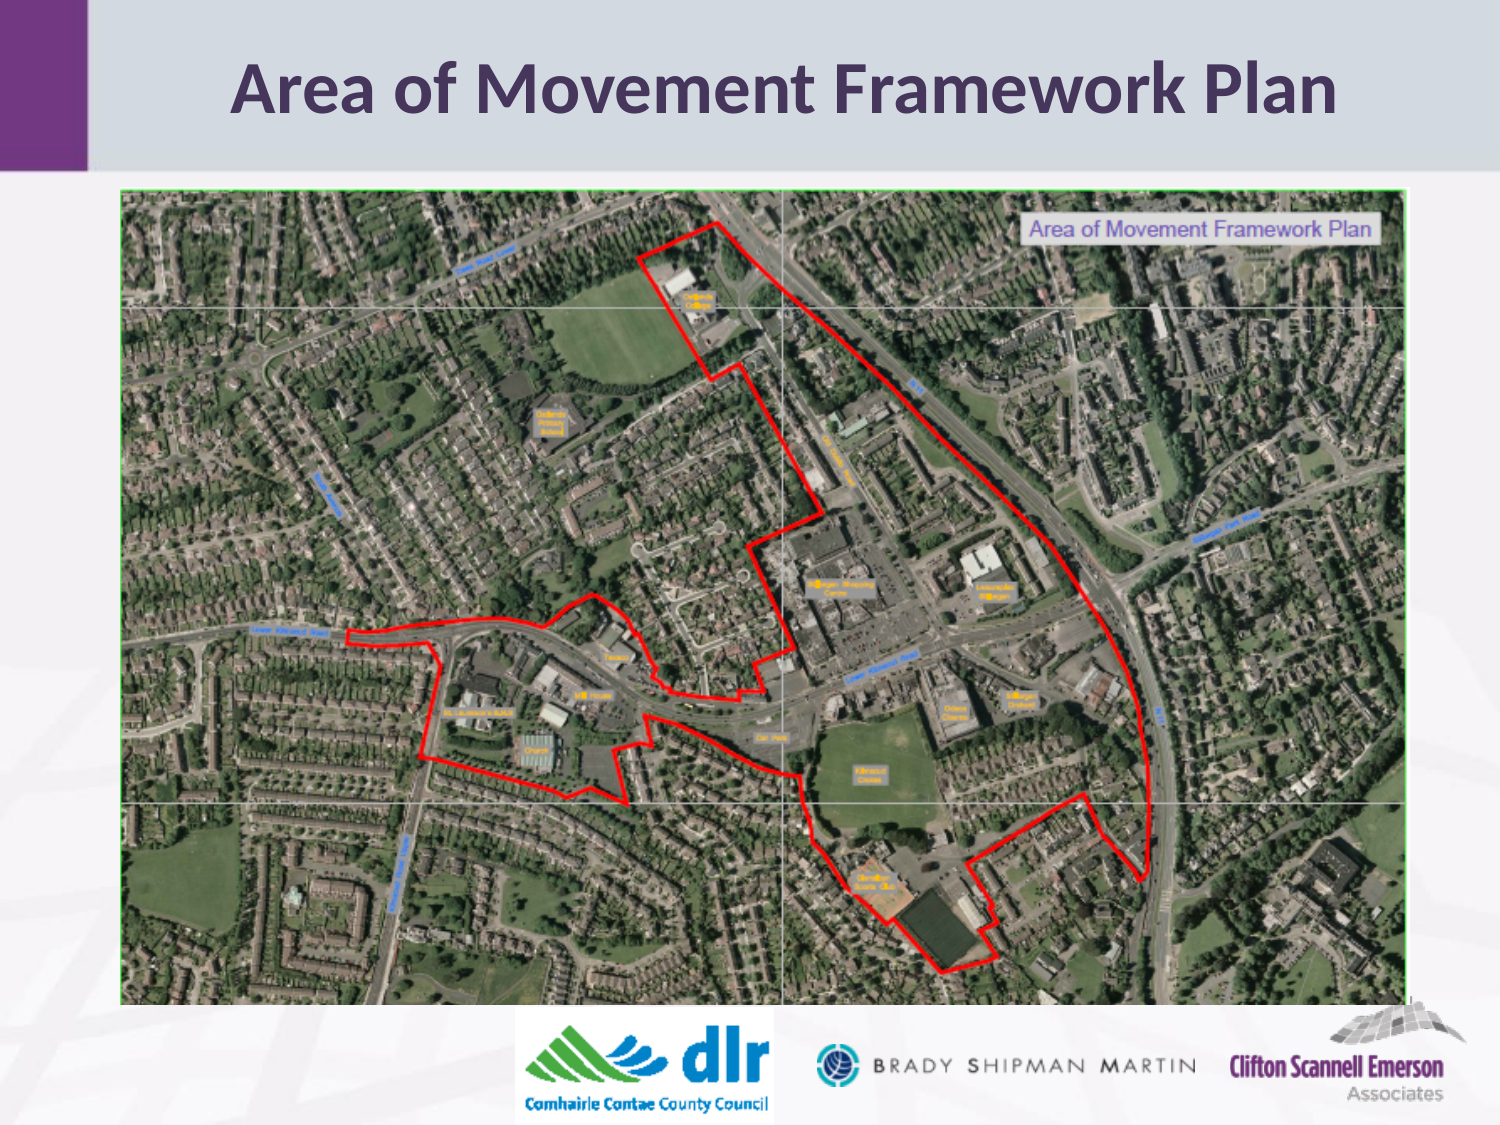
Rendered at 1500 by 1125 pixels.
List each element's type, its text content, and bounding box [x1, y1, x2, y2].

picture [0, 0, 1500, 1125]
title Area of Movement Framework Plan [88, 18, 1483, 149]
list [119, 187, 1411, 1006]
